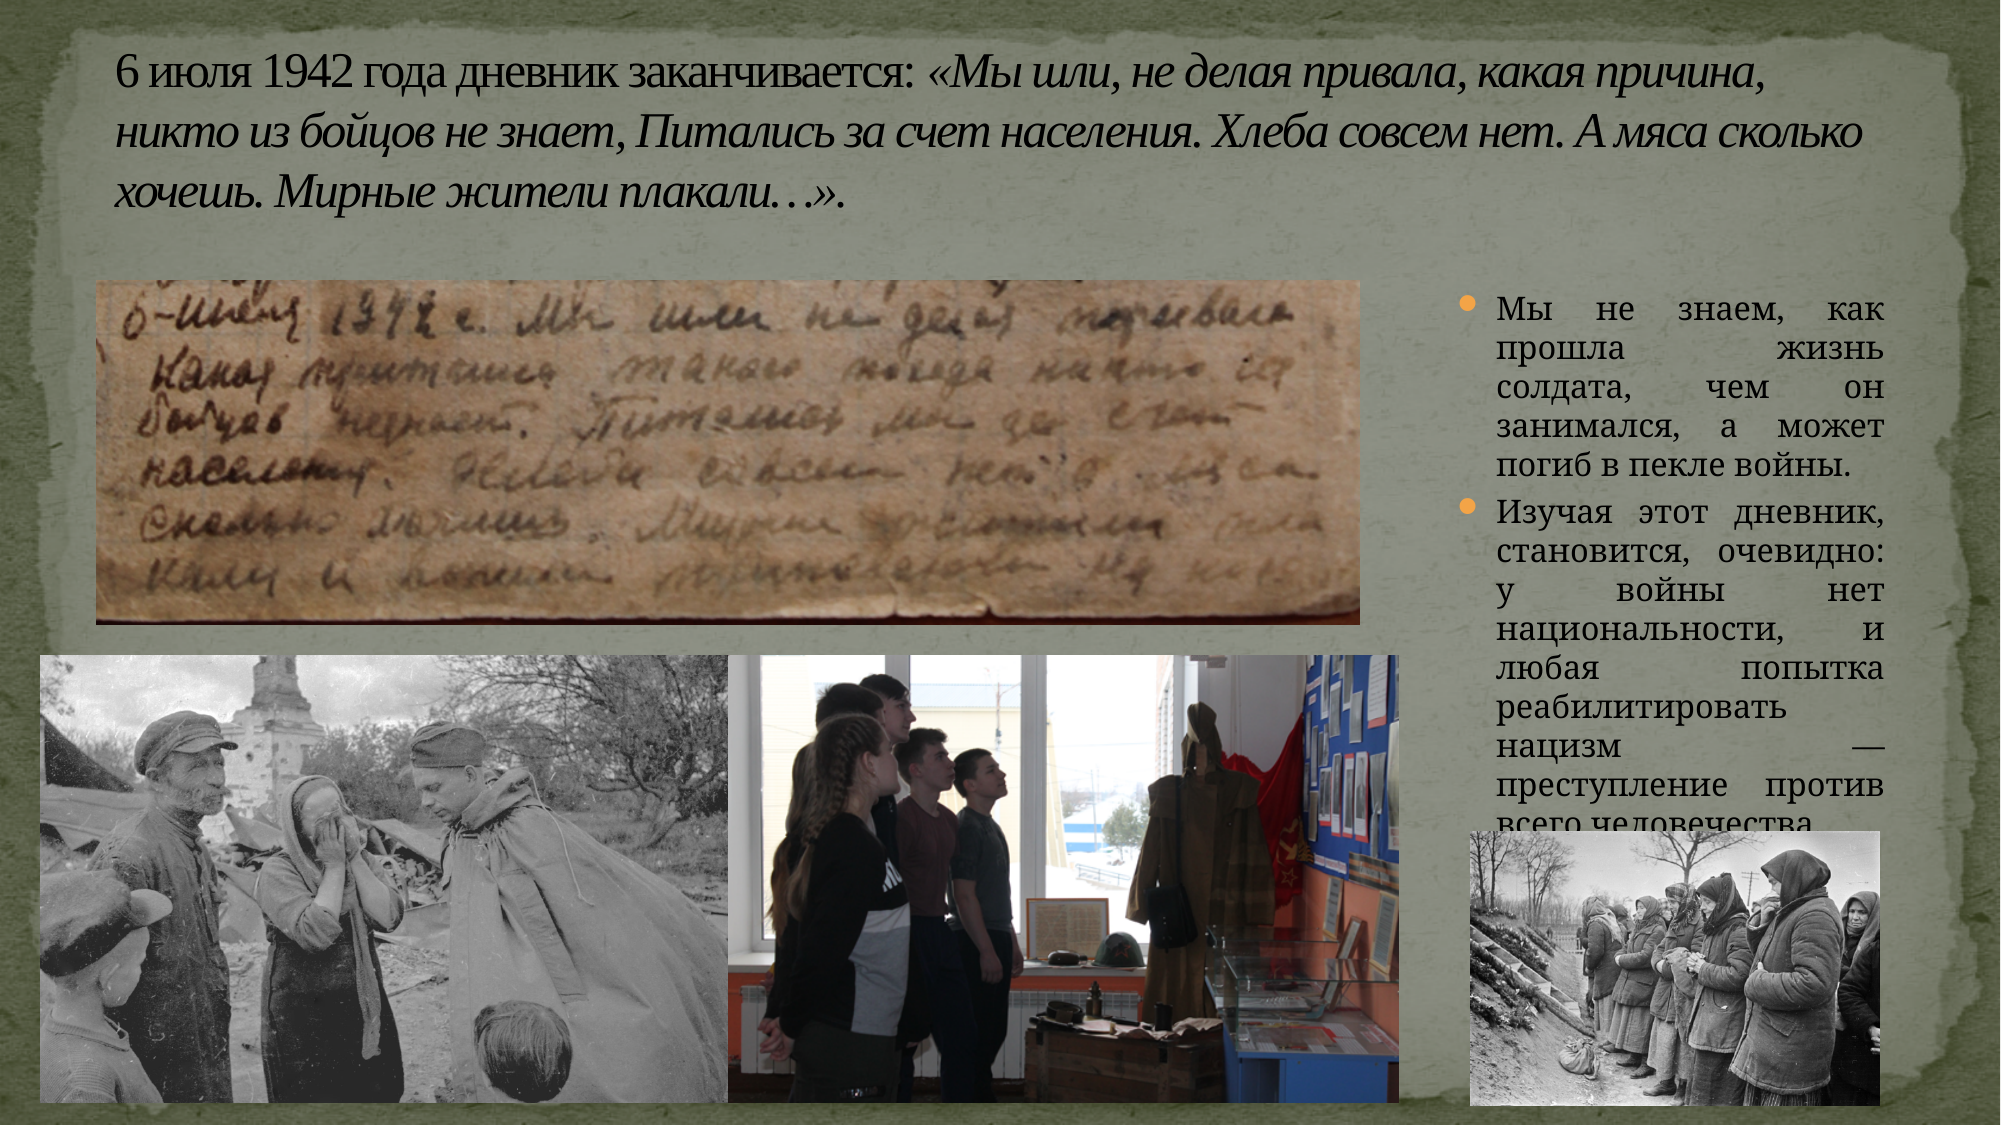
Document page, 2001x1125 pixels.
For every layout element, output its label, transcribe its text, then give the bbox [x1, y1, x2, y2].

title 6 июля 1942 года дневник заканчивается: «Мы шли, не делая привала, какая причина, никто из бойцов не знает, Питались за счет населения. Хлеба совсем нет. А мяса сколько хочешь. Мирные жители плакали…». [99, 24, 1900, 225]
picture [40, 655, 1399, 1103]
picture [1470, 831, 1880, 1106]
list Мы не знаем, как прошла жизнь солдата, чем он занимался, а может погиб в пекле войны. Изучая этот дневник, становится, очевидно: у войны нет национальности, и любая попытка реабилитировать нацизм — преступление против всего человечества. [1442, 280, 1900, 863]
picture [96, 280, 1360, 625]
